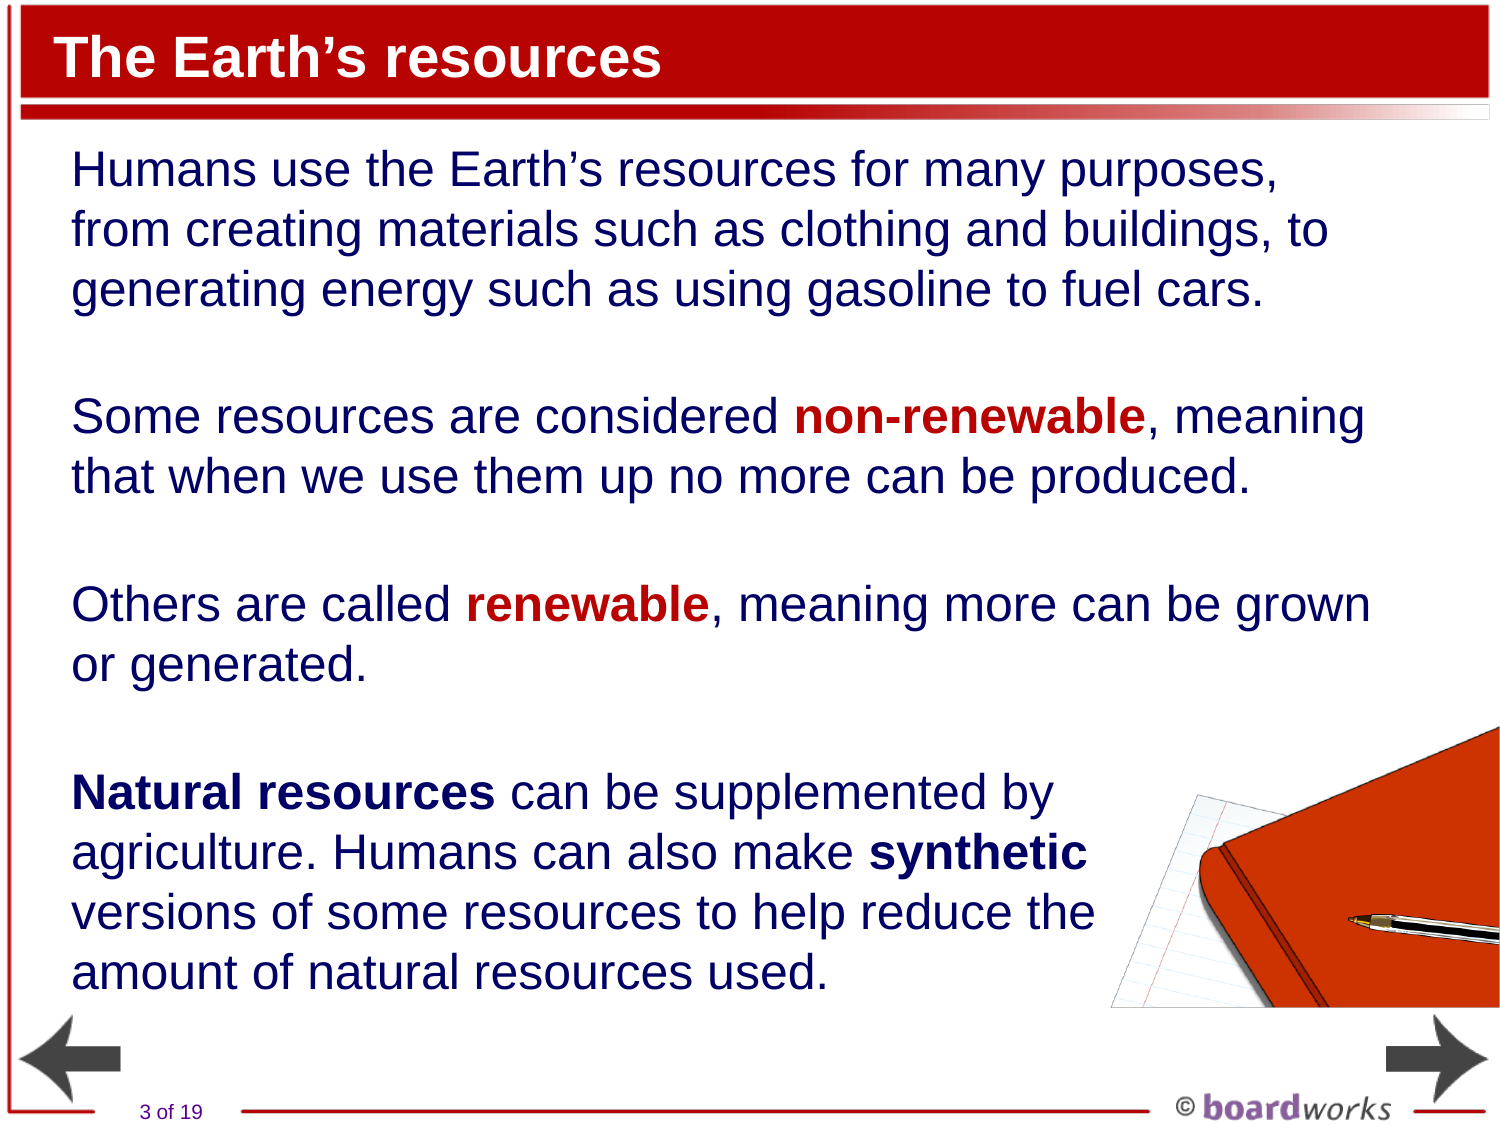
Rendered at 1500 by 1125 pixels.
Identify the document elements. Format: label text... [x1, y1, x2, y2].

title The Earth’s resources [38, 8, 1308, 100]
picture [0, 0, 1500, 1125]
text_box Humans use the Earth’s resources for many purposes, from creating materials such as clothing and buildings, to generating energy such as using gasoline to fuel cars. [56, 128, 1400, 272]
